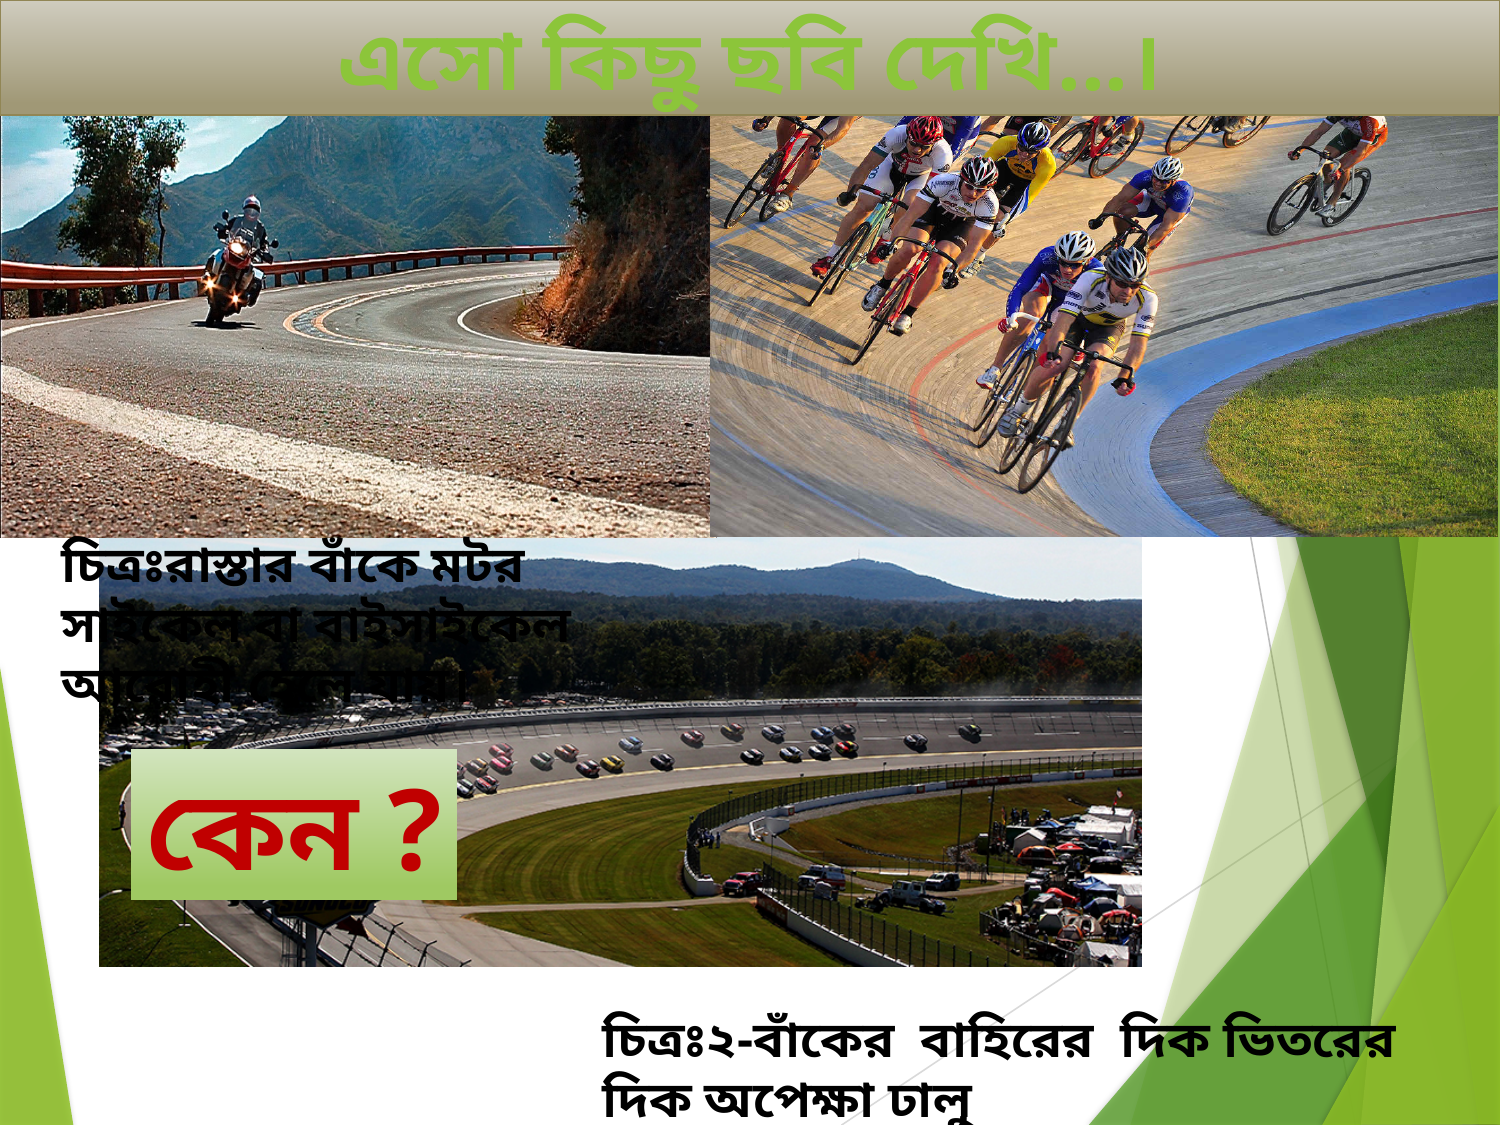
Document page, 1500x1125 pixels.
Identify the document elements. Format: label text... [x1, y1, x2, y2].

picture [0, 61, 1499, 538]
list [99, 545, 1142, 967]
text_box এসো কিছু ছবি দেখি...। [0, 0, 1500, 99]
text_box চিত্রঃ২-বাঁকের বাহিরের দিক ভিতরের দিক অপেক্ষা ঢালু [587, 999, 1500, 1125]
text_box চিত্রঃরাস্তার বাঁকে মটর সাইকেল বা বাইসাইকেল আরোহী হেলে যায়। [46, 547, 94, 720]
